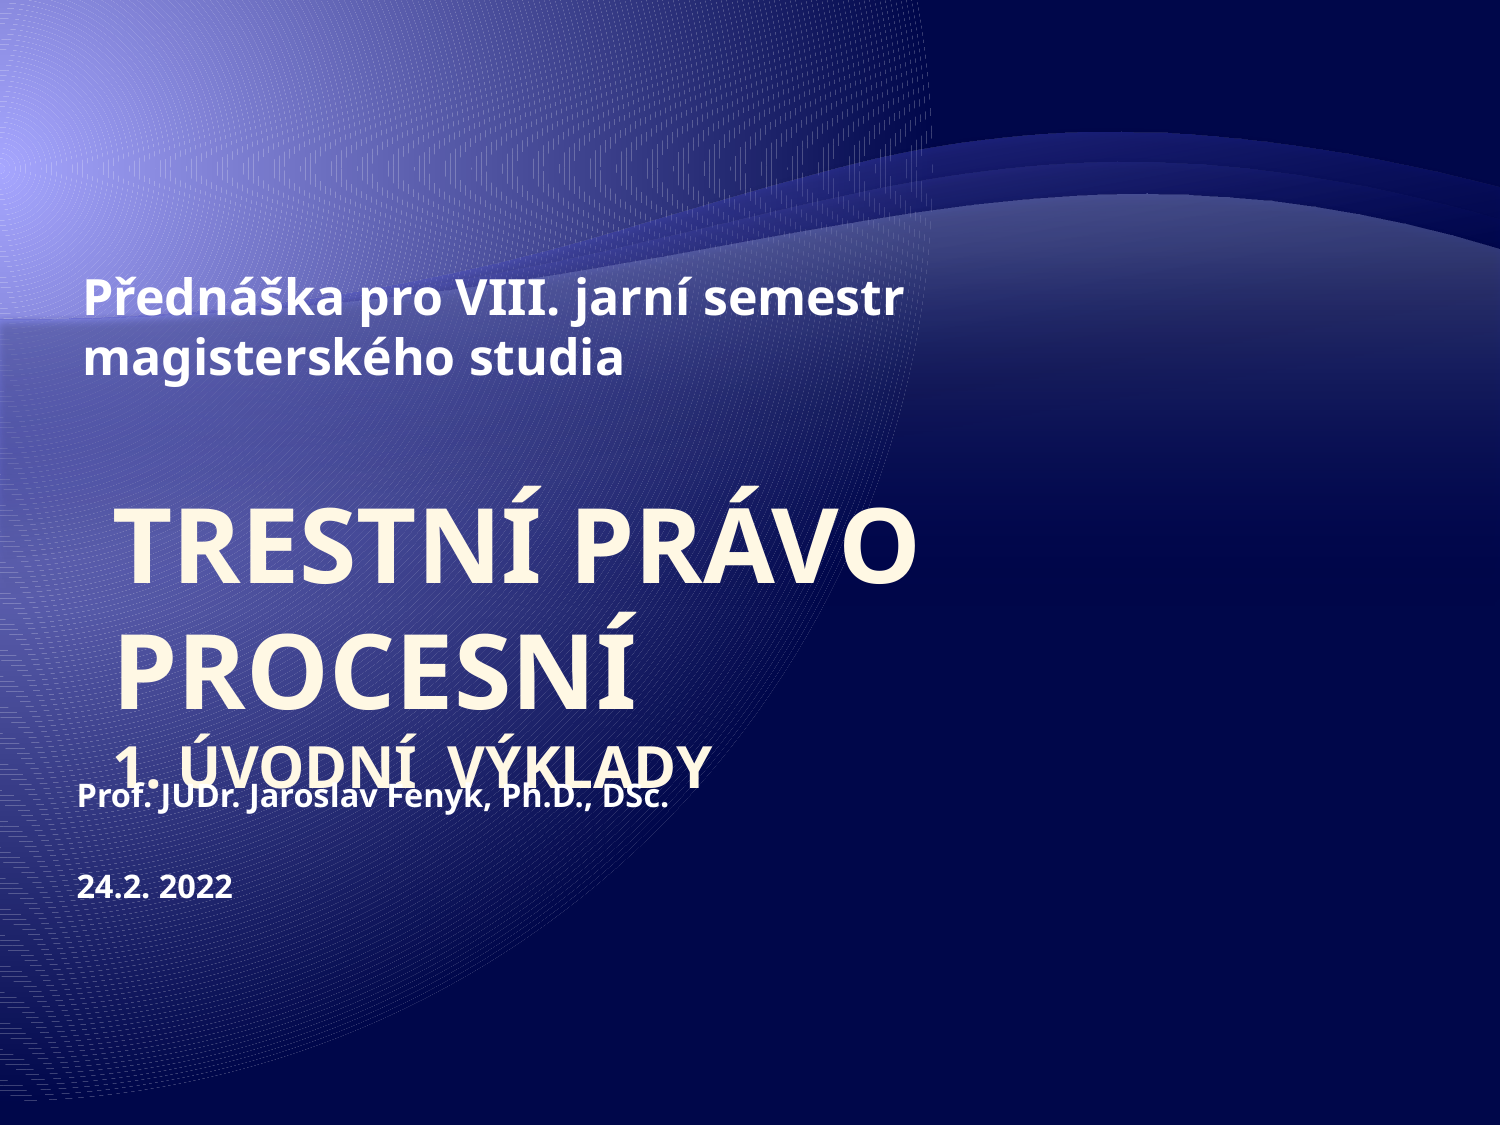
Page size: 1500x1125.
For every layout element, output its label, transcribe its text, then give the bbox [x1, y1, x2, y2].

subtitle Přednáška pro VIII. jarní semestr magisterského studia [82, 184, 1105, 386]
text_box Prof. JUDr. Jaroslav Fenyk, Ph.D., DSc. 24.2. 2022 [76, 775, 1140, 905]
title Trestní Právo Procesní 1. Úvodní výklady [112, 479, 1463, 811]
